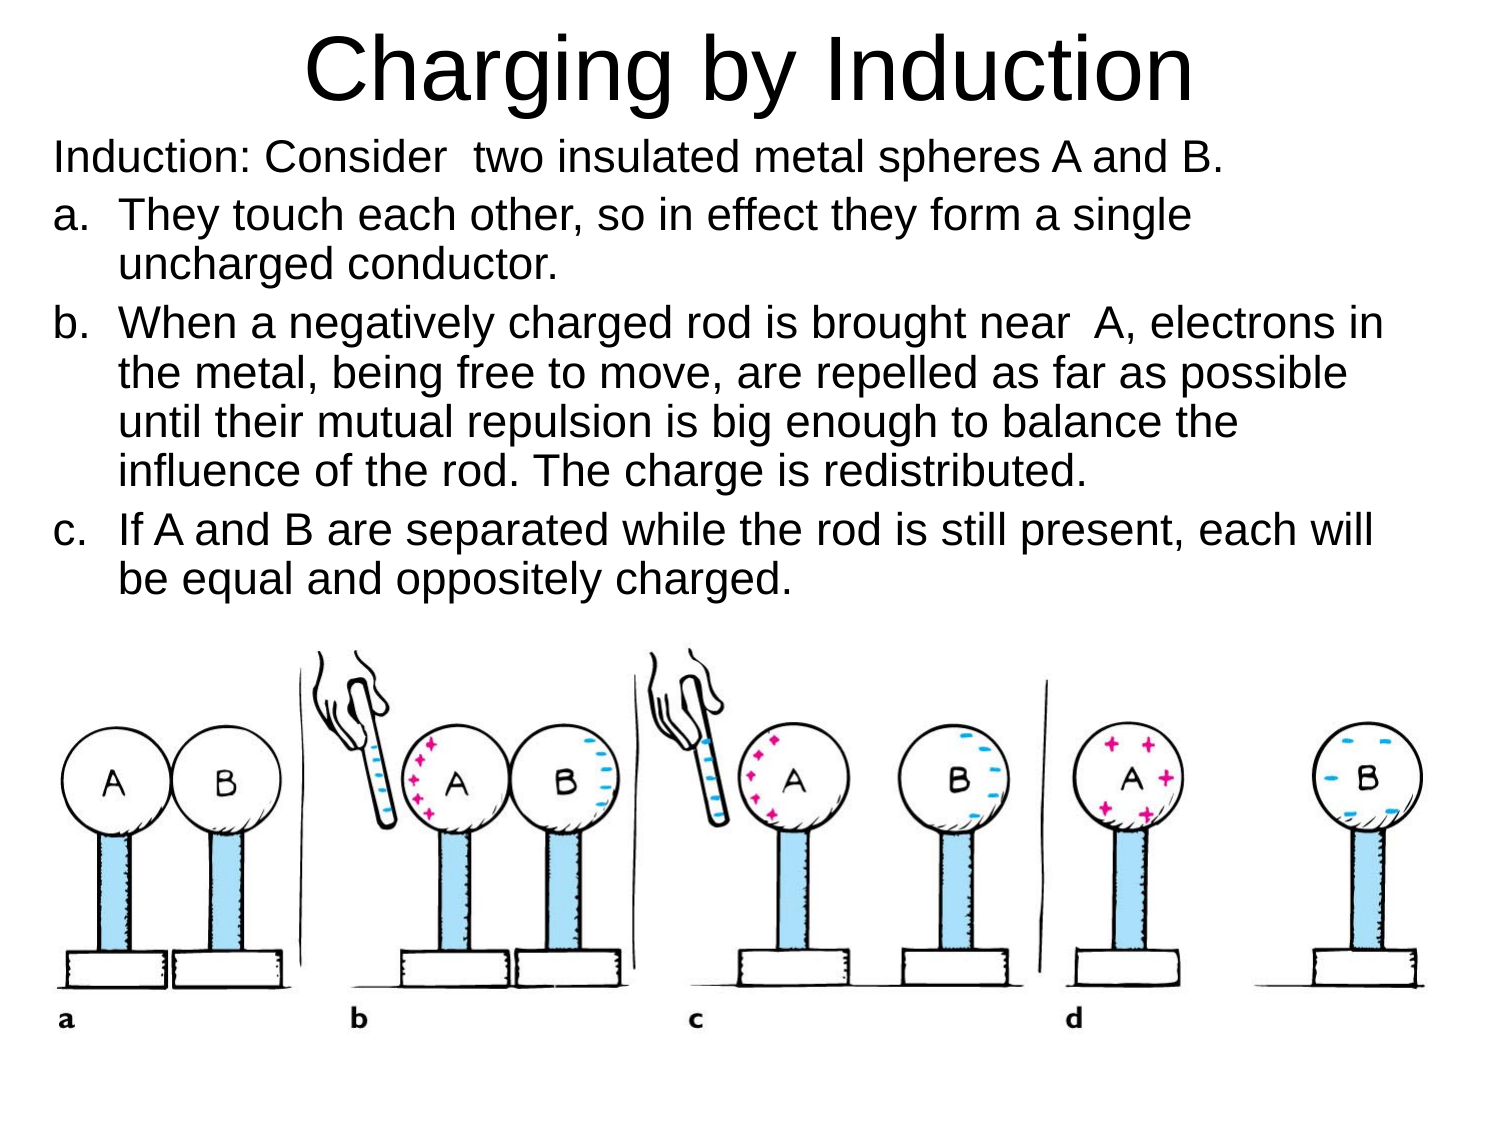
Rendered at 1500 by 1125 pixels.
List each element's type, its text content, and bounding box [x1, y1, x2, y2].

picture [51, 641, 1447, 1041]
title Charging by Induction [0, 0, 1500, 128]
list Induction: Consider two insulated metal spheres A and B. They touch each other, so in effect they form a single uncharged conductor. When a negatively charged rod is brought near A, electrons in the metal, being free to move, are repelled as far as possible until their mutual repulsion is big enough to balance the influence of the rod. The charge is redistributed. If A and B are separated while the rod is still present, each will be equal and oppositely charged. [37, 125, 1437, 603]
